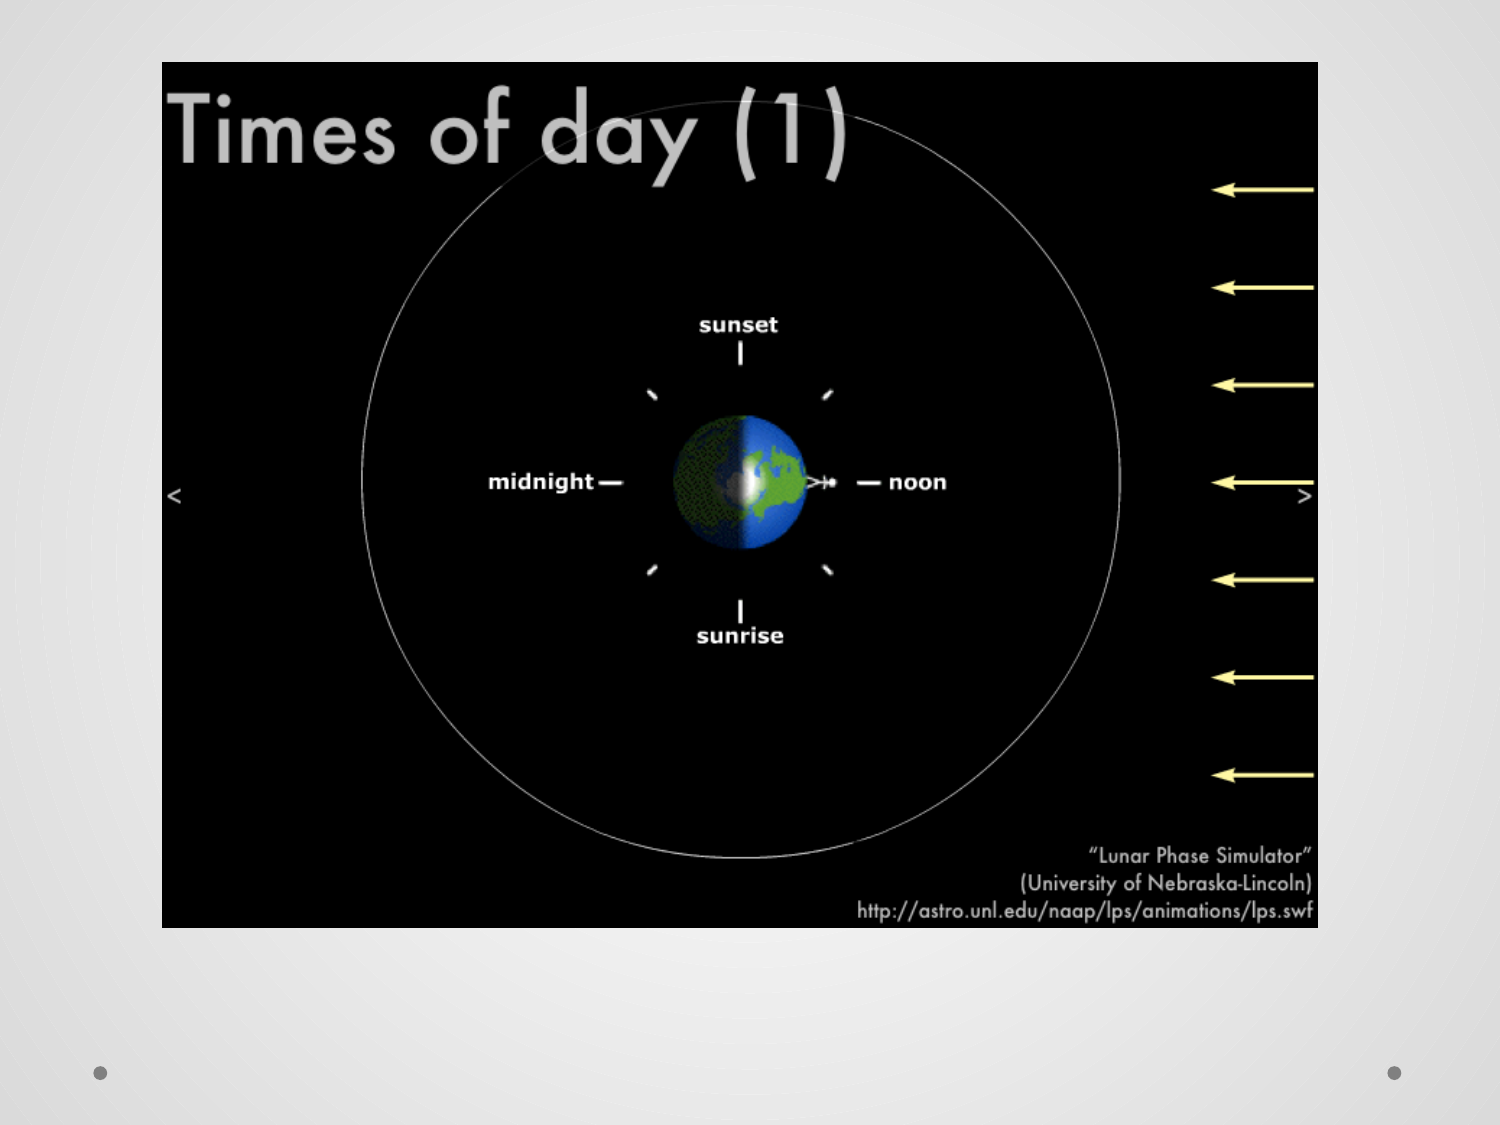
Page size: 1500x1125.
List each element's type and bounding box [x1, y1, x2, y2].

picture [162, 62, 1318, 929]
